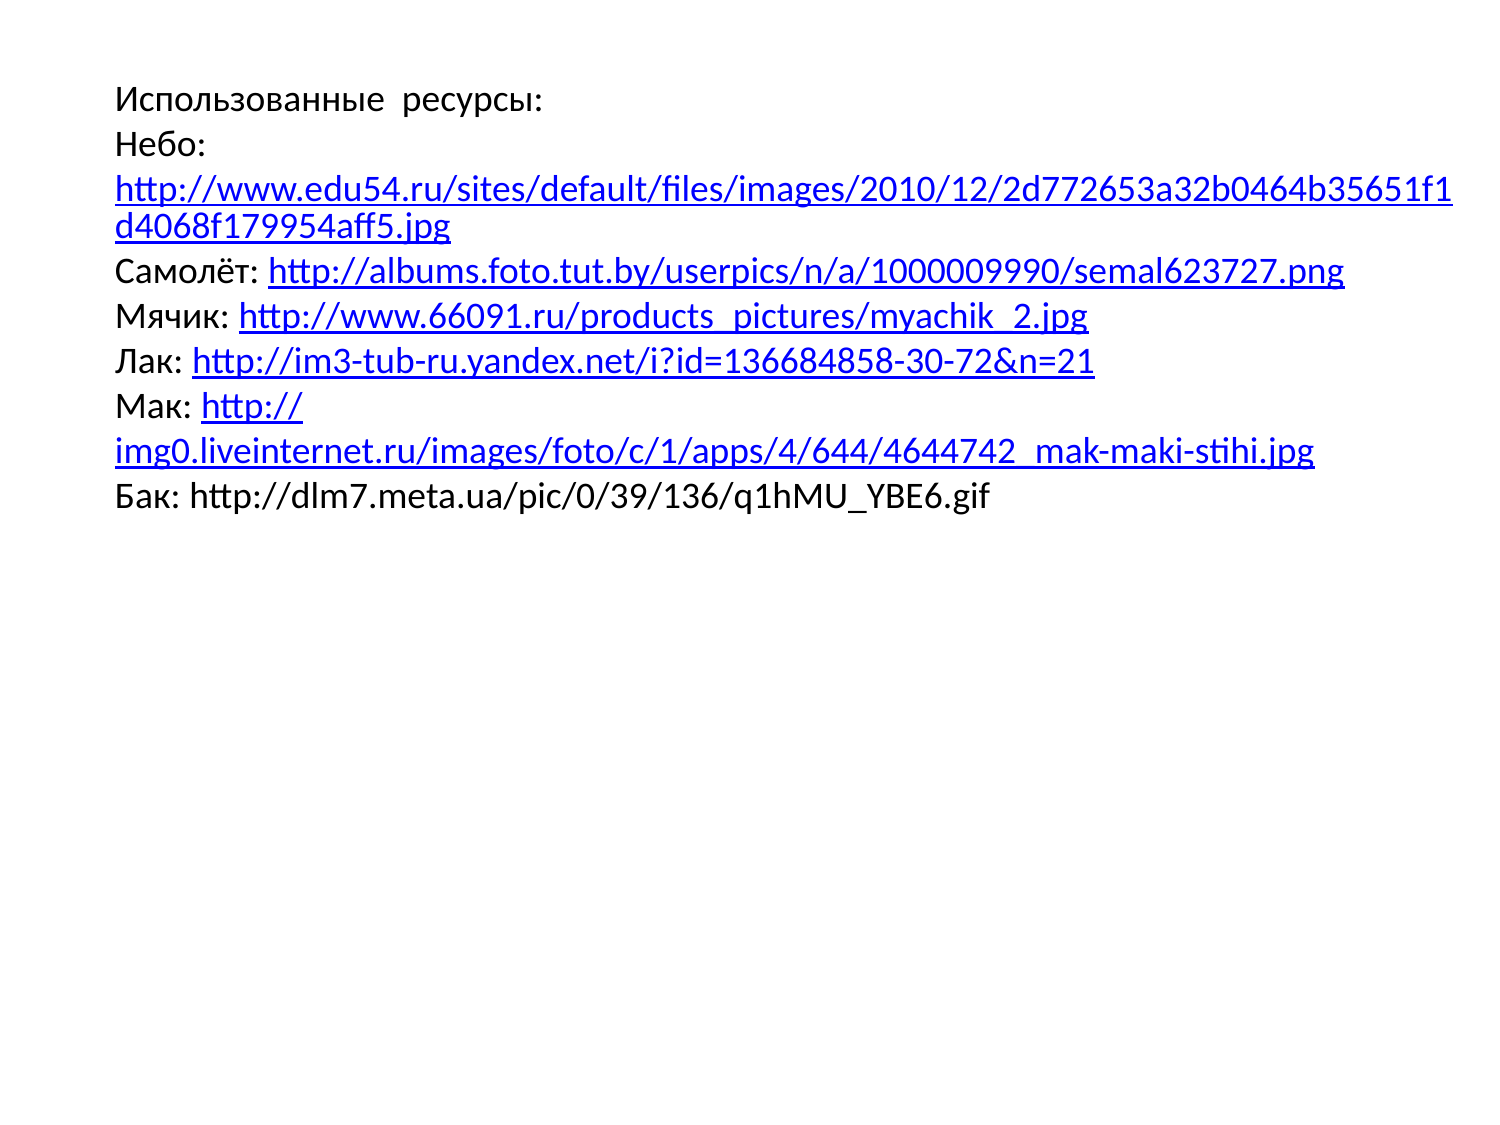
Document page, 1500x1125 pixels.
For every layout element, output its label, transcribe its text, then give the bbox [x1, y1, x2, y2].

text_box Использованные ресурсы: Небо: http://www.edu54.ru/sites/default/files/images/2010/12/2d772653a32b0464b35651f1d4068f179954aff5.jpg Самолёт: http://albums.foto.tut.by/userpics/n/a/1000009990/semal623727.png Мячик: http://www.66091.ru/products_pictures/myachik_2.jpg Лак: http://im3-tub-ru.yandex.net/i?id=136684858-30-72&n=21 Мак: http://img0.liveinternet.ru/images/foto/c/1/apps/4/644/4644742_mak-maki-stihi.jpg Бак: http://dlm7.meta.ua/pic/0/39/136/q1hMU_YBE6.gif [100, 66, 1483, 577]
